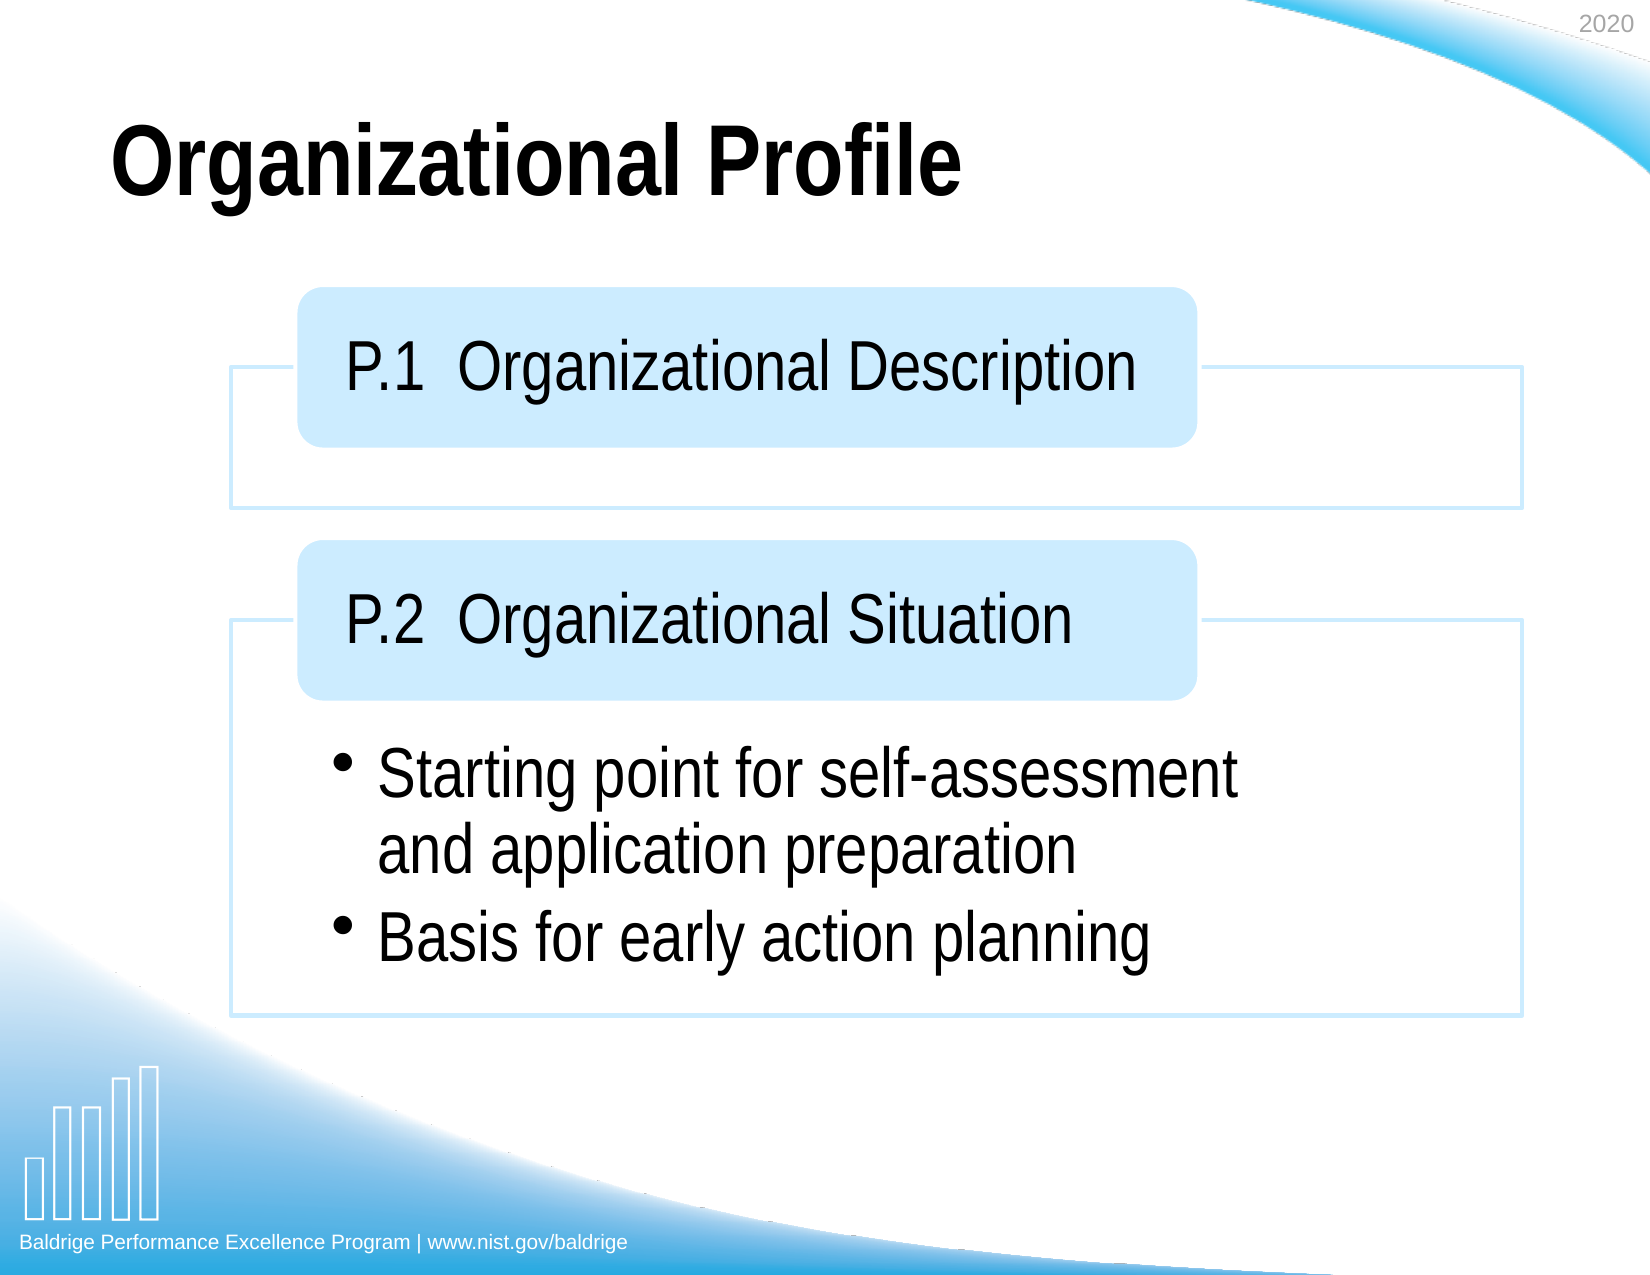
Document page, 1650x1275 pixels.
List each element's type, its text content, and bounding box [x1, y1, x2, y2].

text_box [230, 283, 1523, 1018]
title Organizational Profile [95, 75, 1506, 260]
